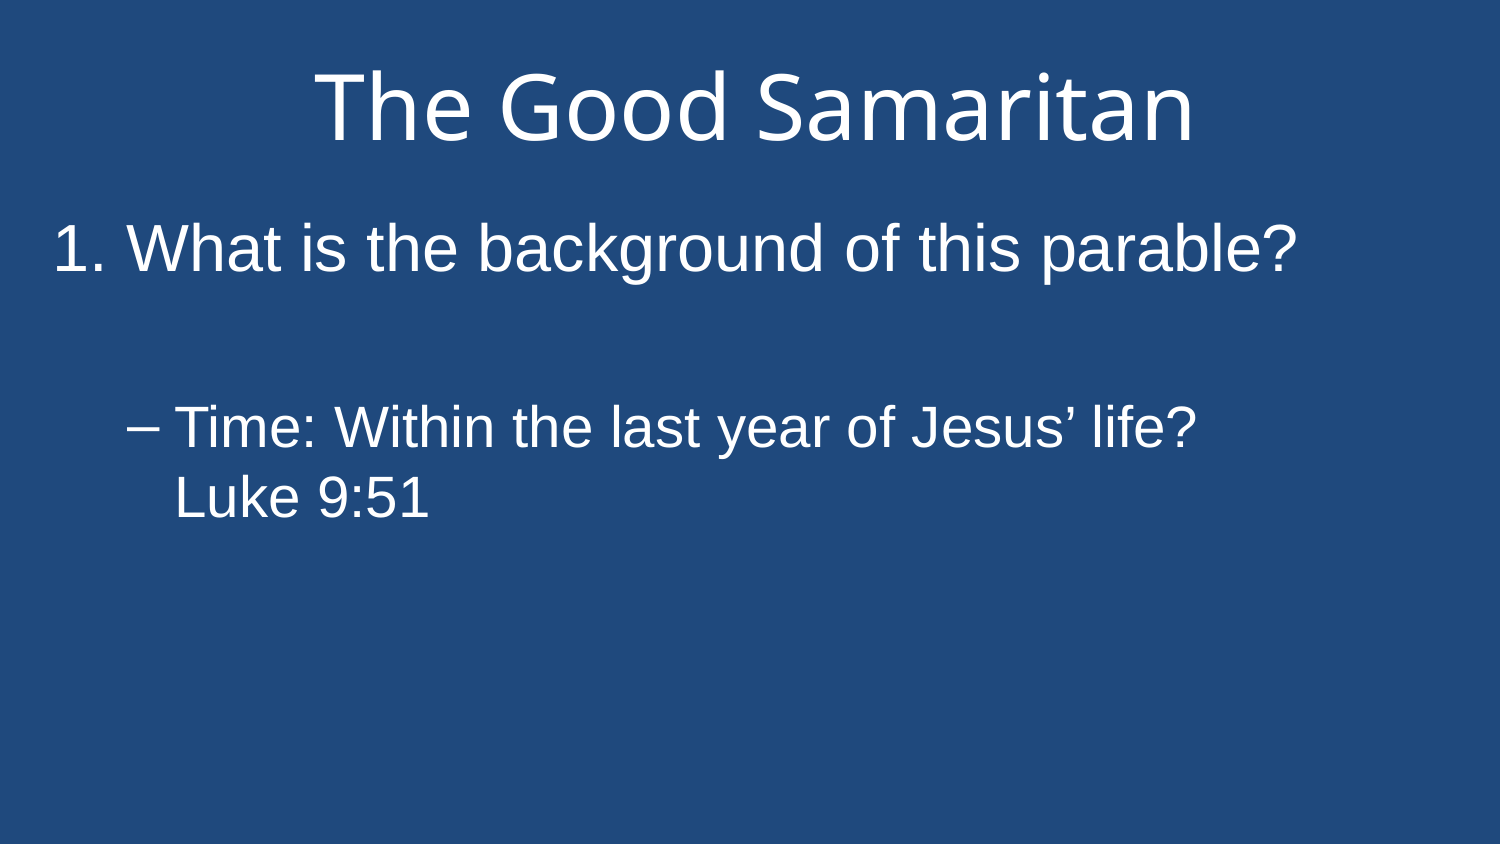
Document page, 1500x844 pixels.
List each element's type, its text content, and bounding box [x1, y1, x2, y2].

list 1. What is the background of this parable? Time: Within the last year of Jesus’ life? Luke 9:51 [37, 196, 1475, 822]
title The Good Samaritan [37, 33, 1475, 175]
